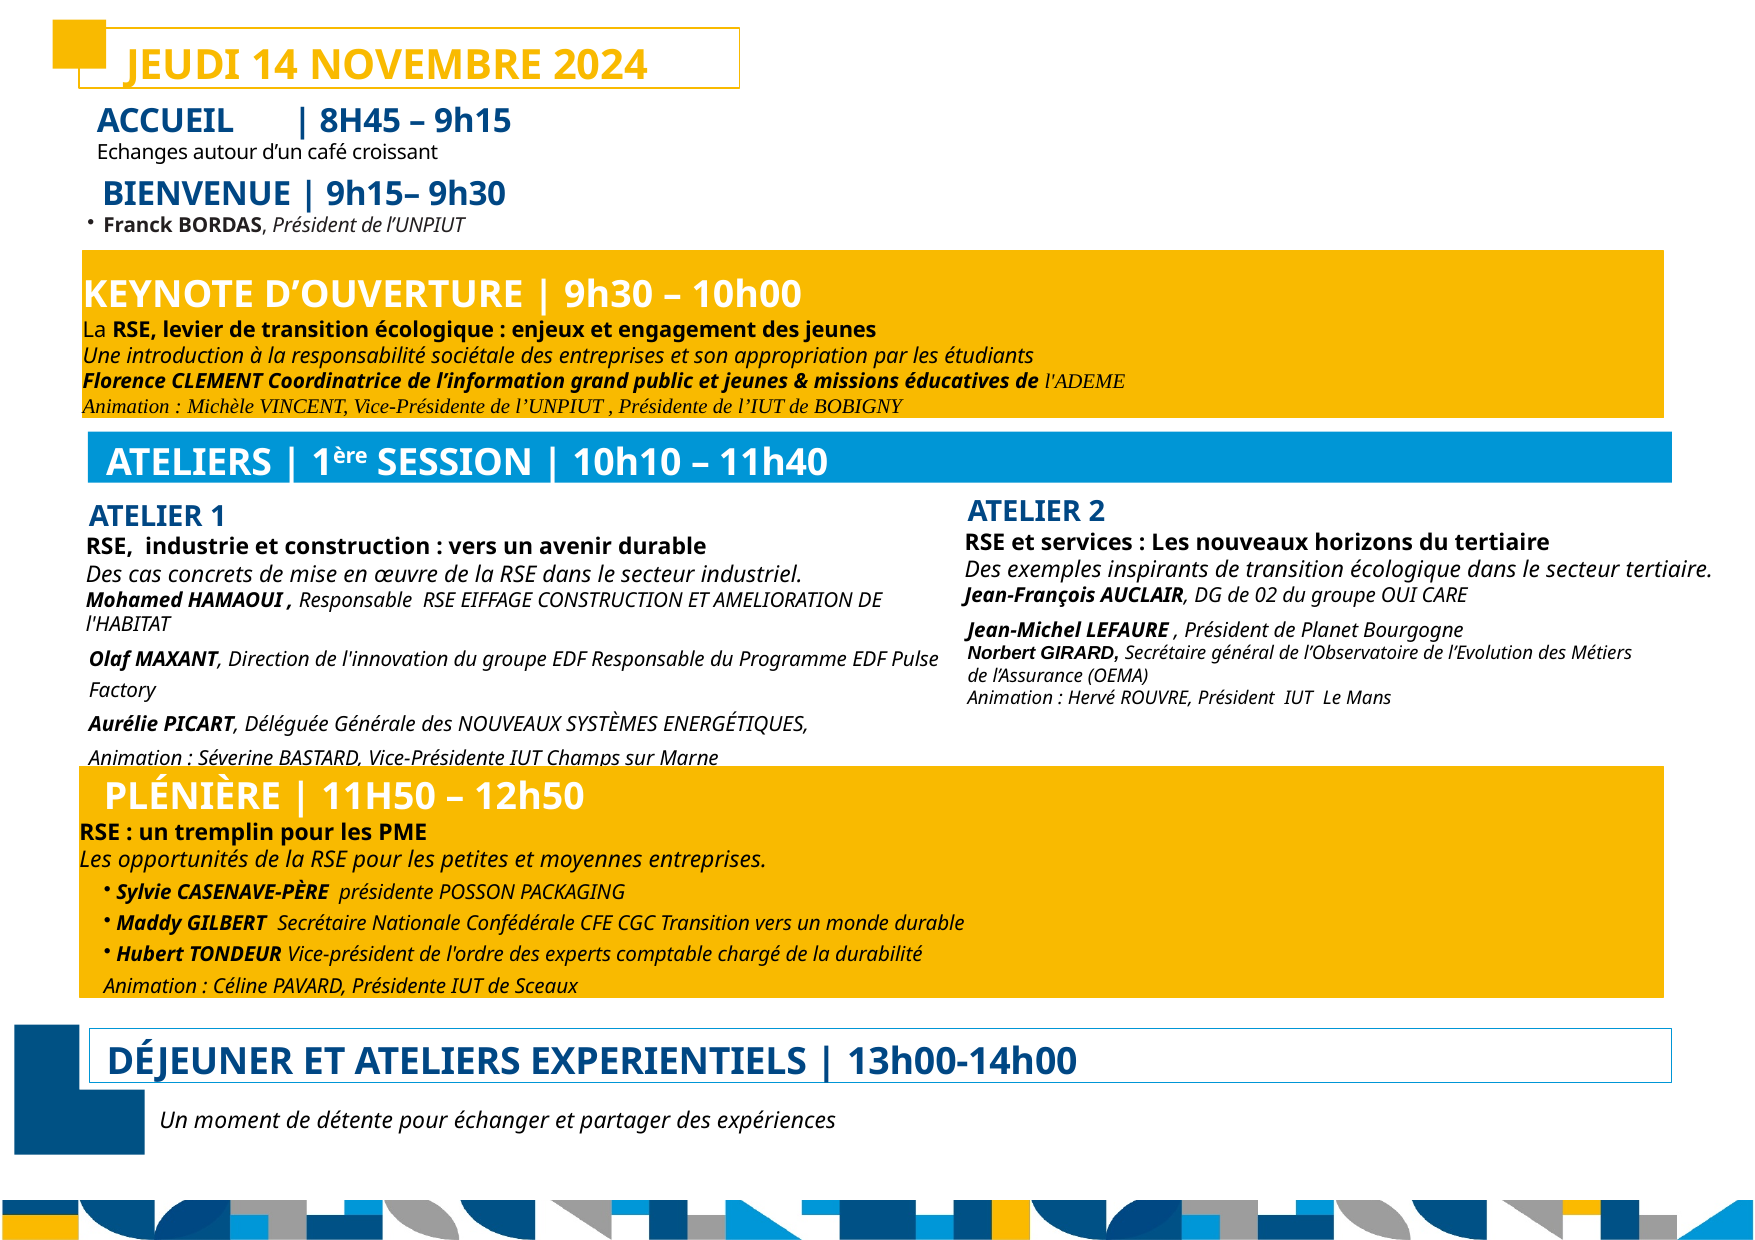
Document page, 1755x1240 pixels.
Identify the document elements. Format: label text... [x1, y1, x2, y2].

text_box ATELIER 1 RSE, industrie et construction : vers un avenir durable Des cas concrets de mise en œuvre de la RSE dans le secteur industriel. Mohamed HAMAOUI , Responsable RSE EIFFAGE CONSTRUCTION ET AMELIORATION DE l'HABITAT Olaf MAXANT, Direction de l'innovation du groupe EDF Responsable du Programme EDF Pulse Factory Aurélie PICART, Déléguée Générale des NOUVEAUX SYSTÈMES ENERGÉTIQUES, Animation : Séverine BASTARD, Vice-Présidente IUT Champs sur Marne [85, 497, 953, 766]
text_box BIENVENUE | 9h15– 9h30 Franck BORDAS, Président de l’UNPIUT [84, 178, 1676, 237]
text_box ATELIER 2 RSE et services : Les nouveaux horizons du tertiaire Des exemples inspirants de transition écologique dans le secteur tertiaire. Jean-François AUCLAIR, DG de 02 du groupe OUI CARE Jean-Michel LEFAURE , Président de Planet Bourgogne Norbert GIRARD, Secrétaire général de l’Observatoire de l’Evolution des Métiers de l’Assurance (OEMA) Animation : Hervé ROUVRE, Président IUT Le Mans [964, 493, 1715, 743]
text_box Un moment de détente pour échanger et partager des expériences [144, 1098, 1022, 1141]
picture [741, 1199, 1737, 1240]
picture [0, 1199, 726, 1240]
text_box PLÉNIÈRE | 11H50 – 12h50 RSE : un tremplin pour les PME Les opportunités de la RSE pour les petites et moyennes entreprises. Sylvie CASENAVE-PÈRE présidente POSSON PACKAGING Maddy GILBERT Secrétaire Nationale Confédérale CFE CGC Transition vers un monde durable Hubert TONDEUR Vice-président de l'ordre des experts comptable chargé de la durabilité Animation : Céline PAVARD, Présidente IUT de Sceaux [79, 766, 1664, 998]
text_box DÉJEUNER ET ATELIERS EXPERIENTIELS | 13h00-14h00 [89, 1028, 1672, 1083]
text_box [14, 1024, 145, 1155]
text_box KEYNOTE D’OUVERTURE | 9h30 – 10h00 La RSE, levier de transition écologique : enjeux et engagement des jeunes Une introduction à la responsabilité sociétale des entreprises et son appropriation par les étudiants Florence CLEMENT Coordinatrice de l’information grand public et jeunes & missions éducatives de l'ADEME Animation : Michèle VINCENT, Vice-Présidente de l’UNPIUT , Présidente de l’IUT de BOBIGNY [82, 250, 1664, 418]
text_box [52, 19, 107, 69]
text_box ATELIERS | 1ère SESSION | 10h10 – 11h40 [87, 431, 1672, 483]
text_box ACCUEIL | 8H45 – 9h15 Echanges autour d’un café croissant [79, 96, 1670, 164]
text_box JEUDI 14 NOVEMBRE 2024 [79, 27, 740, 89]
